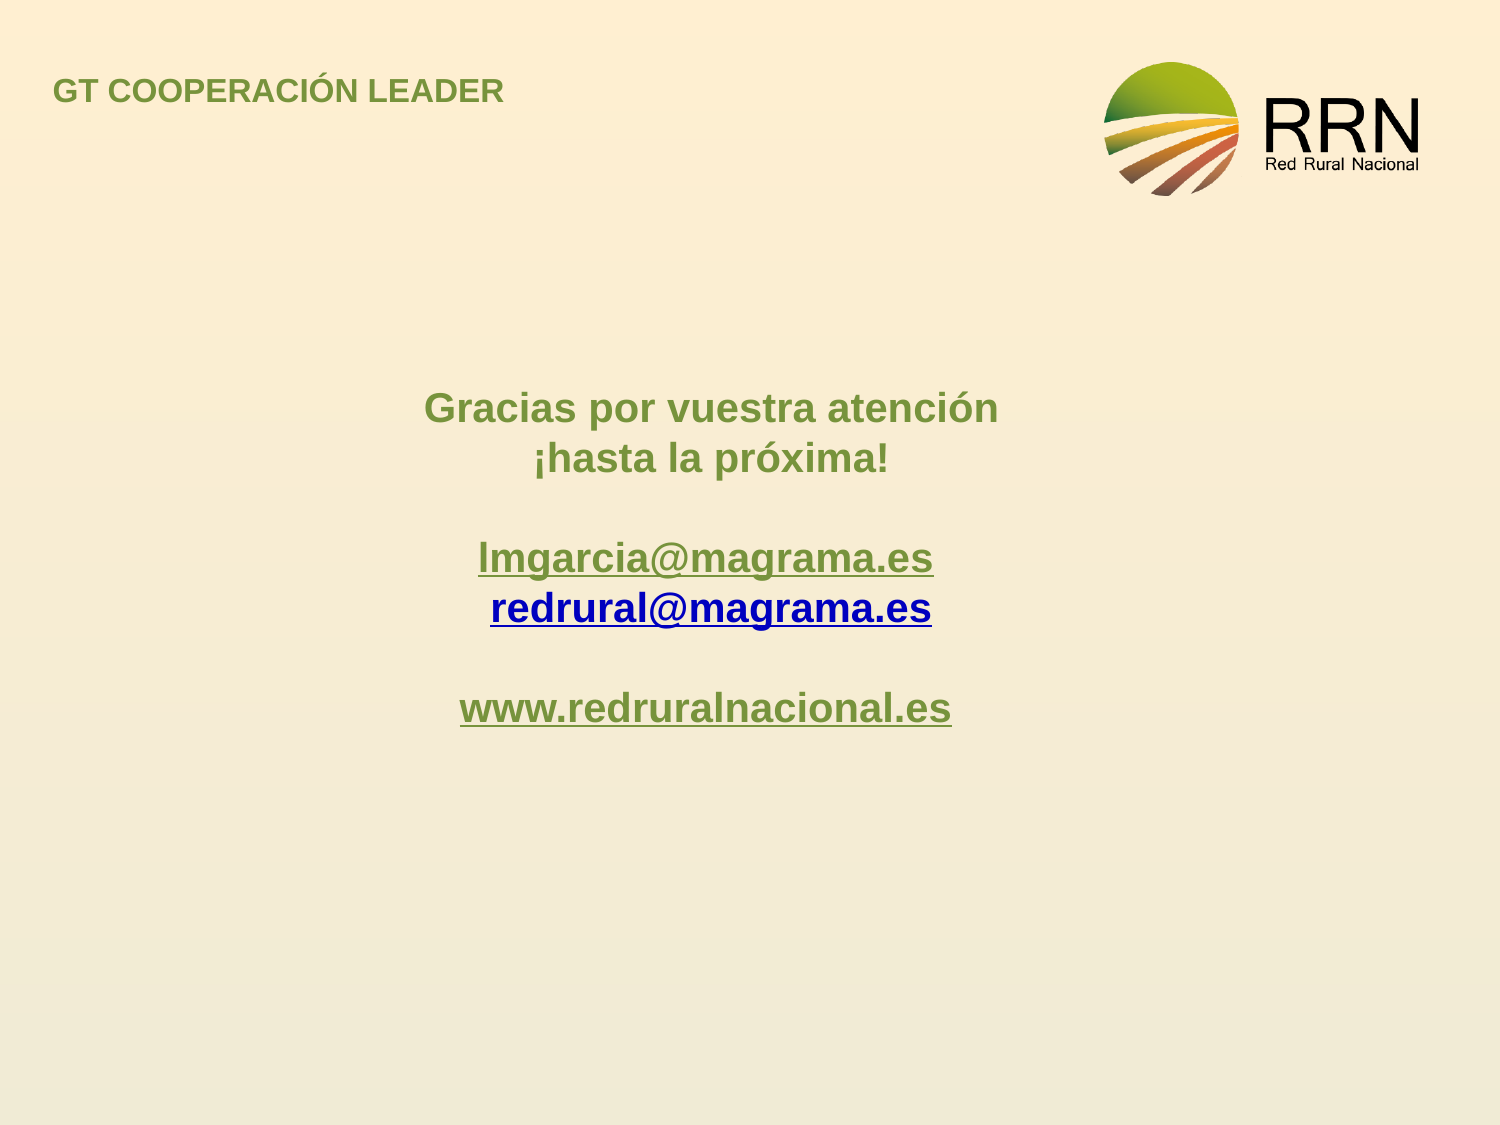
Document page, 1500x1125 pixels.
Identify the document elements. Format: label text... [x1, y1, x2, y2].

text_box Gracias por vuestra atención ¡hasta la próxima! lmgarcia@magrama.es redrural@magrama.es www.redruralnacional.es [336, 373, 1087, 739]
picture [1104, 61, 1424, 197]
text_box GT COOPERACIÓN LEADER [0, 62, 557, 157]
